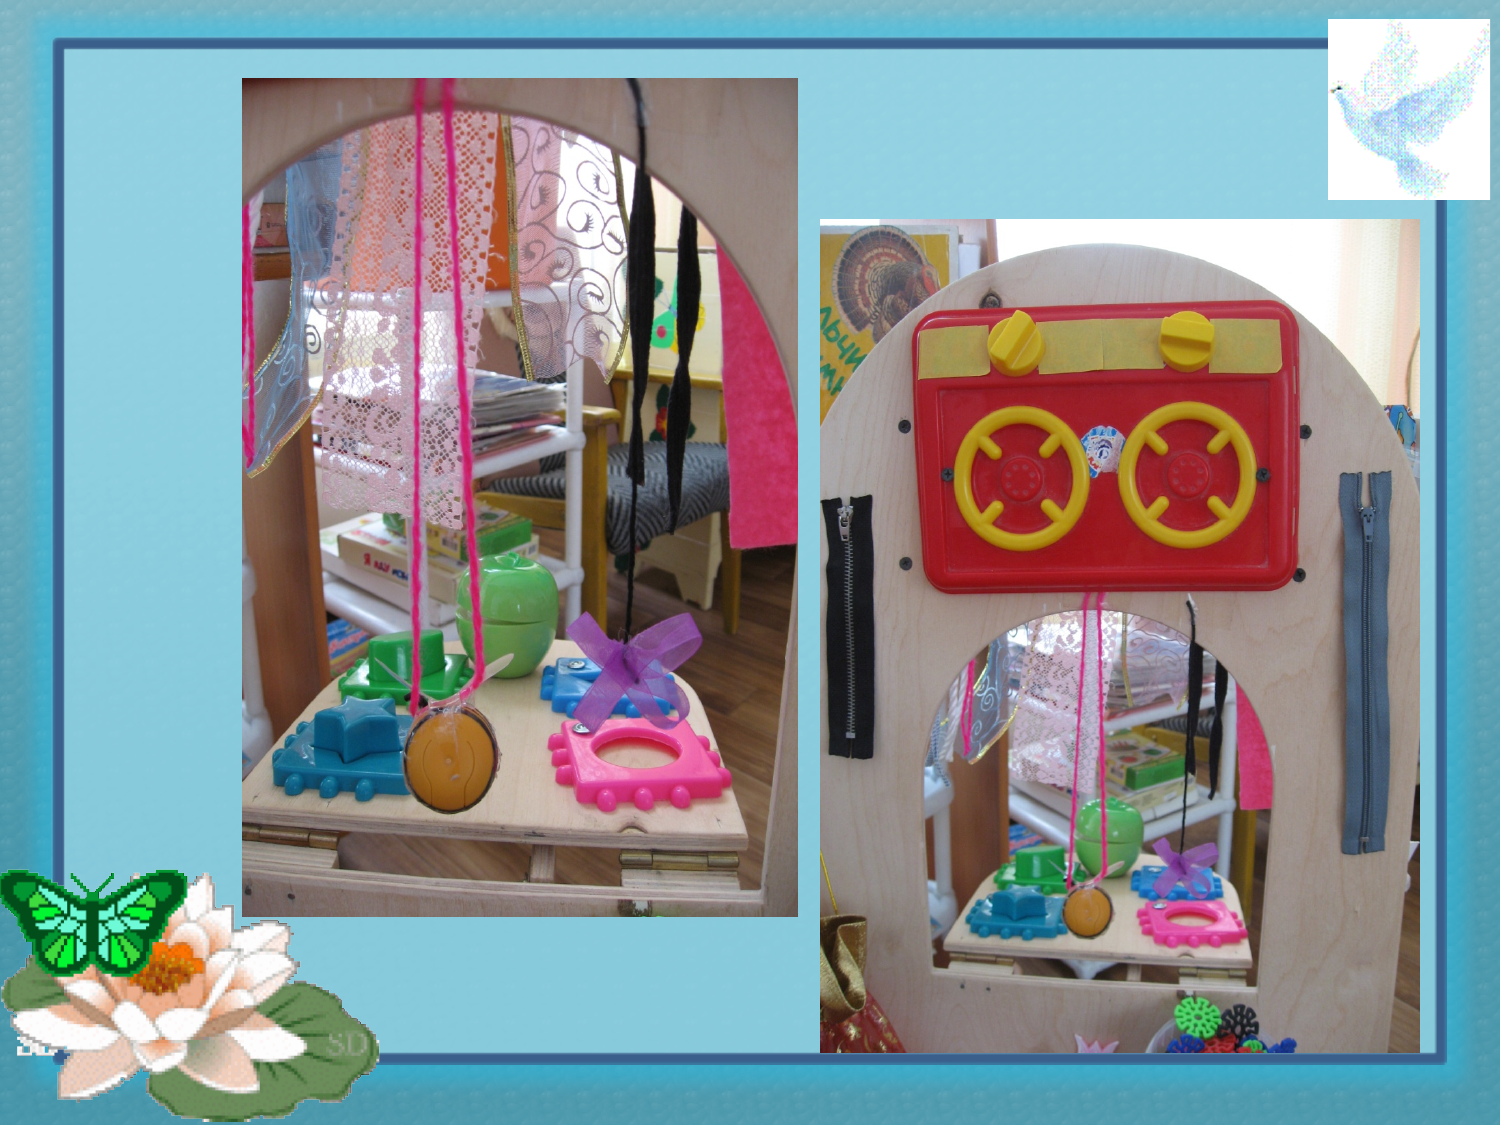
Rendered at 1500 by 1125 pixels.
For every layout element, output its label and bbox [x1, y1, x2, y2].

picture [0, 696, 408, 1122]
picture [1328, 19, 1491, 200]
list [241, 77, 798, 918]
list [820, 219, 1420, 1053]
